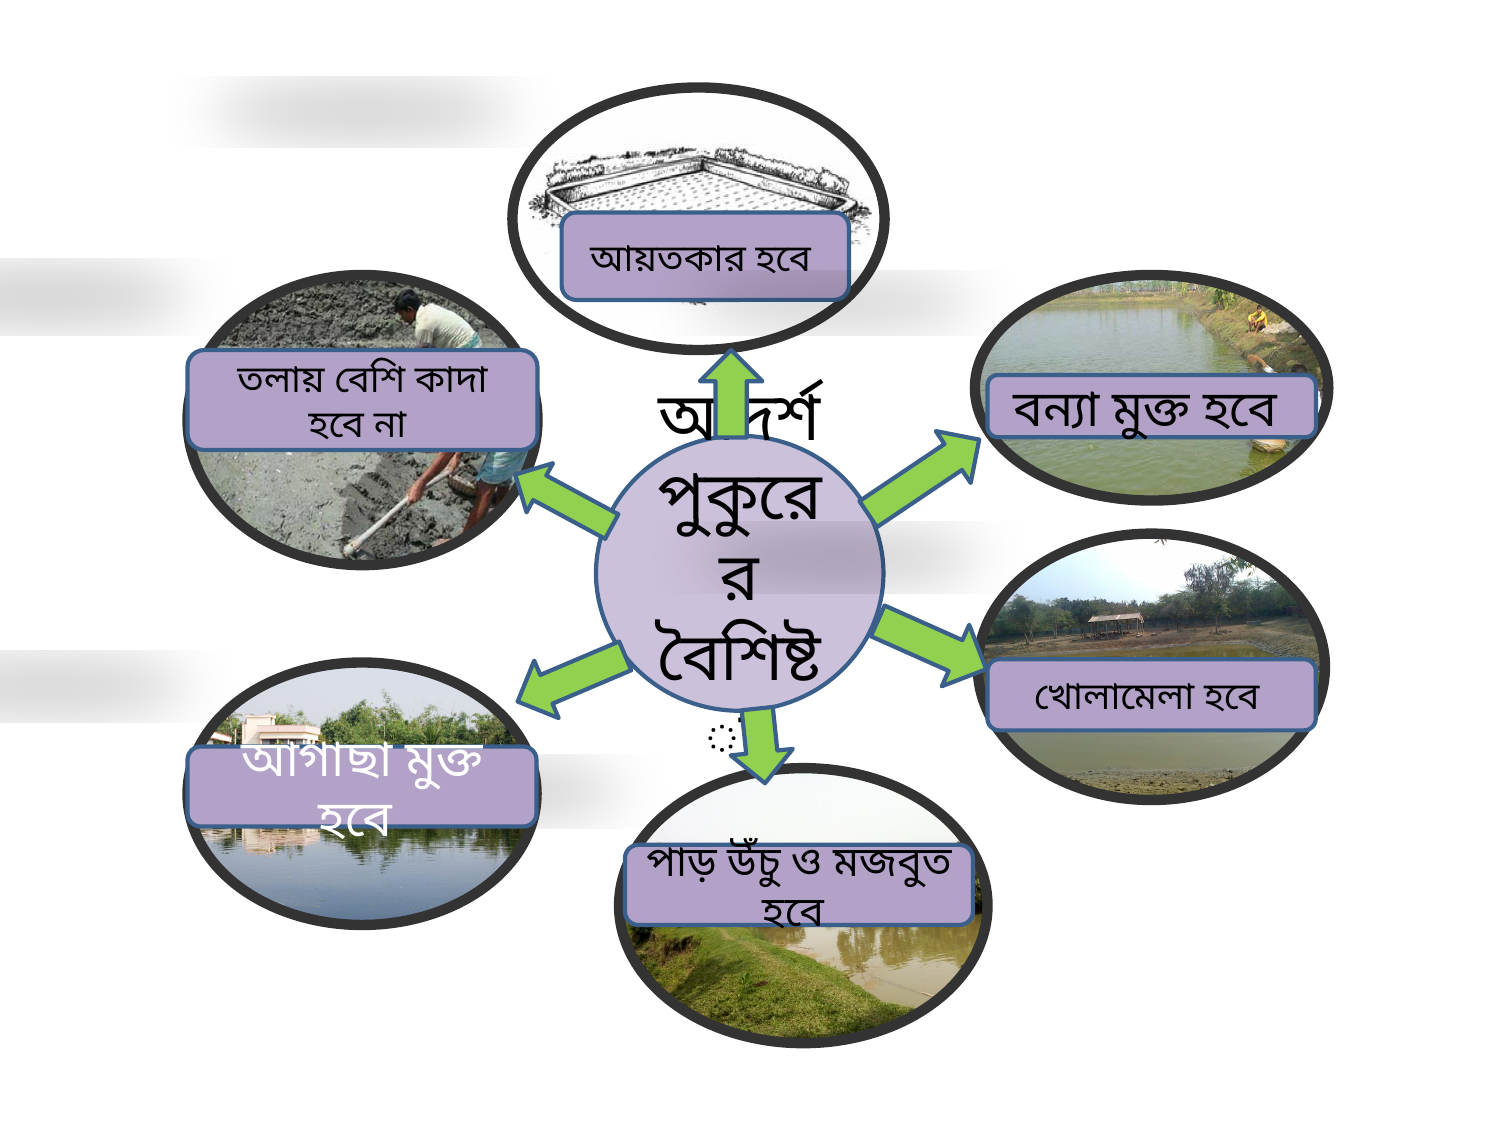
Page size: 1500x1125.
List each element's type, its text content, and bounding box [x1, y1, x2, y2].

picture [187, 662, 537, 926]
text_box [868, 603, 972, 689]
picture [618, 533, 1326, 1044]
picture [187, 87, 885, 566]
picture [974, 274, 1329, 501]
text_box [541, 639, 634, 721]
text_box [857, 429, 969, 530]
text_box [697, 360, 765, 440]
text_box [541, 461, 621, 541]
text_box আদর্শ পুকুরের বৈশিষ্ট্য [593, 433, 884, 713]
text_box [728, 704, 795, 766]
